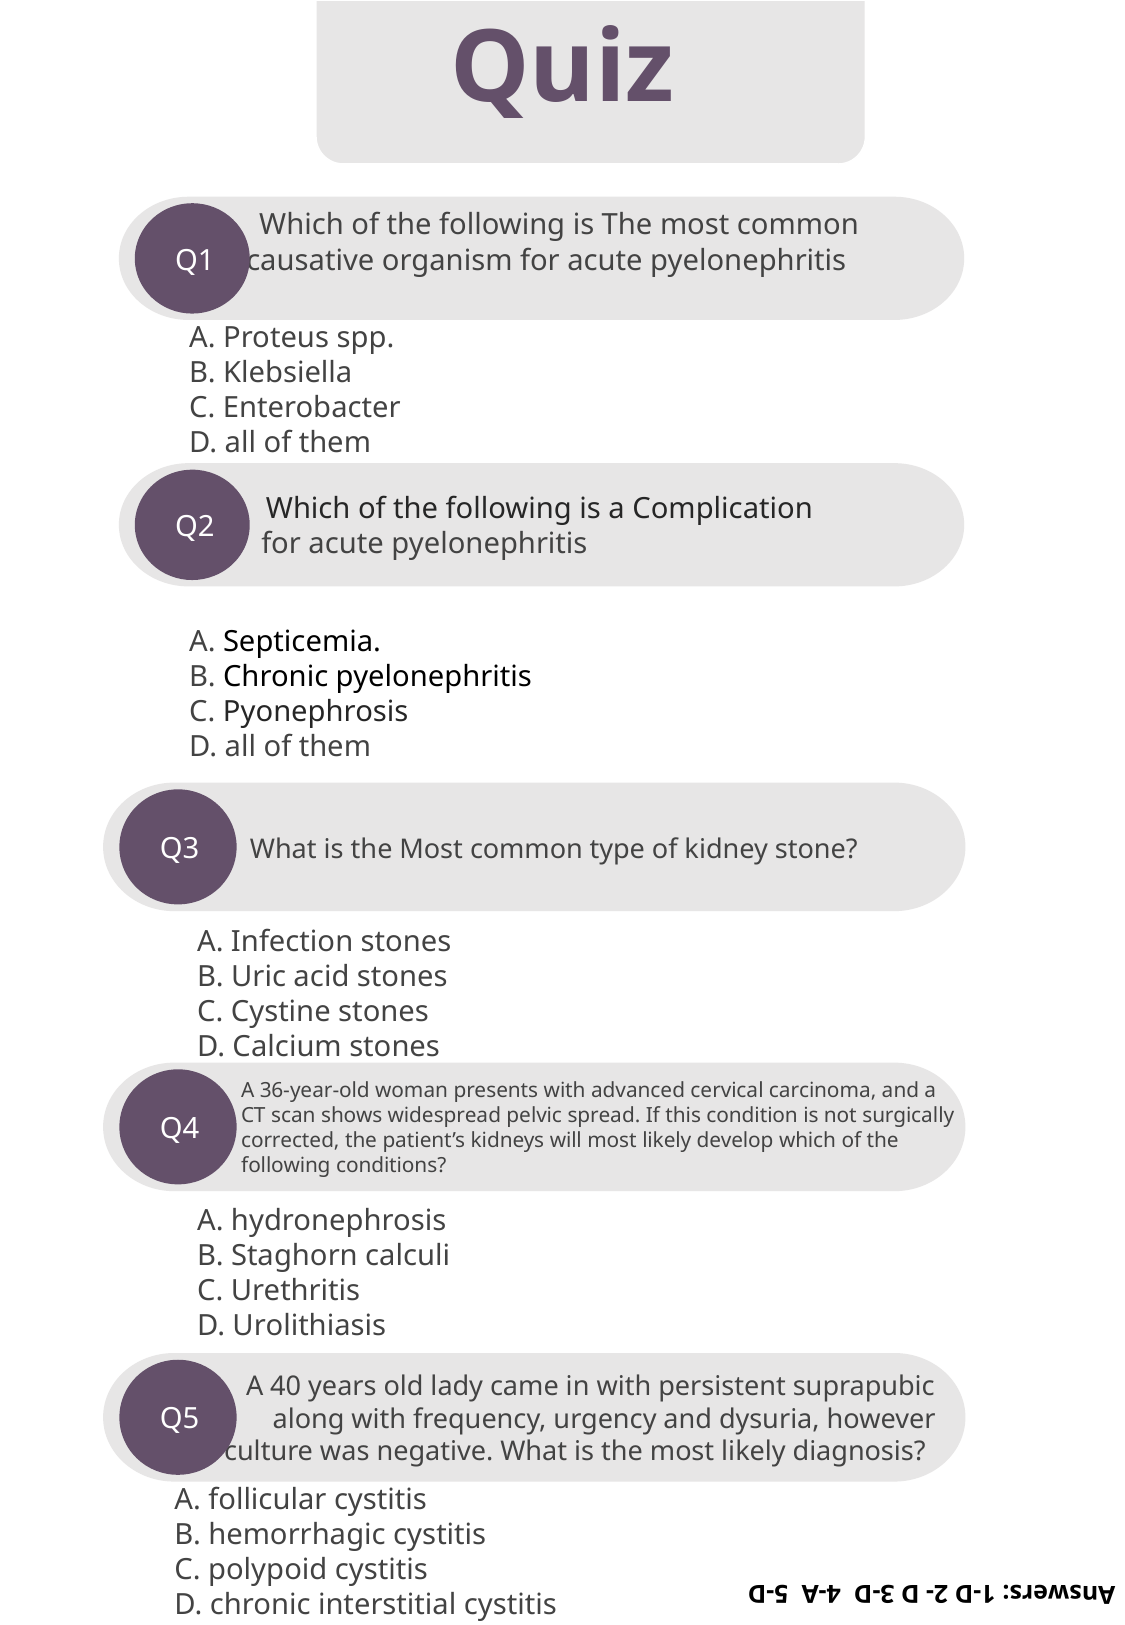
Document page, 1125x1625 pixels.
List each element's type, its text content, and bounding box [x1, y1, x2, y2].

text_box Answers: 1-D 2- D 3-D 4-A 5-D [455, 1565, 1125, 1625]
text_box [102, 1062, 966, 1192]
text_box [118, 462, 965, 587]
text_box A 36-year-old woman presents with advanced cervical carcinoma, and a CT scan shows widespread pelvic spread. If this condition is not surgically corrected, the patient’s kidneys will most likely develop which of the following conditions? [226, 1061, 992, 1227]
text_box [102, 782, 966, 912]
text_box A. follicular cystitis B. hemorrhagic cystitis C. polypoid cystitis D. chronic interstitial cystitis [159, 1465, 1022, 1625]
text_box A. Infection stones B. Uric acid stones C. Cystine stones D. Calcium stones [182, 907, 1045, 1077]
text_box Quiz [316, 0, 809, 138]
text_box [118, 196, 965, 321]
text_box A. hydronephrosis B. Staghorn calculi C. Urethritis D. Urolithiasis [182, 1186, 1045, 1357]
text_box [102, 1352, 966, 1482]
text_box A. Proteus spp. B. Klebsiella C. Enterobacter D. all of them [174, 303, 1020, 473]
text_box [315, 0, 866, 165]
text_box A. Septicemia. B. Chronic pyelonephritis C. Pyonephrosis D. all of them [174, 607, 1020, 777]
